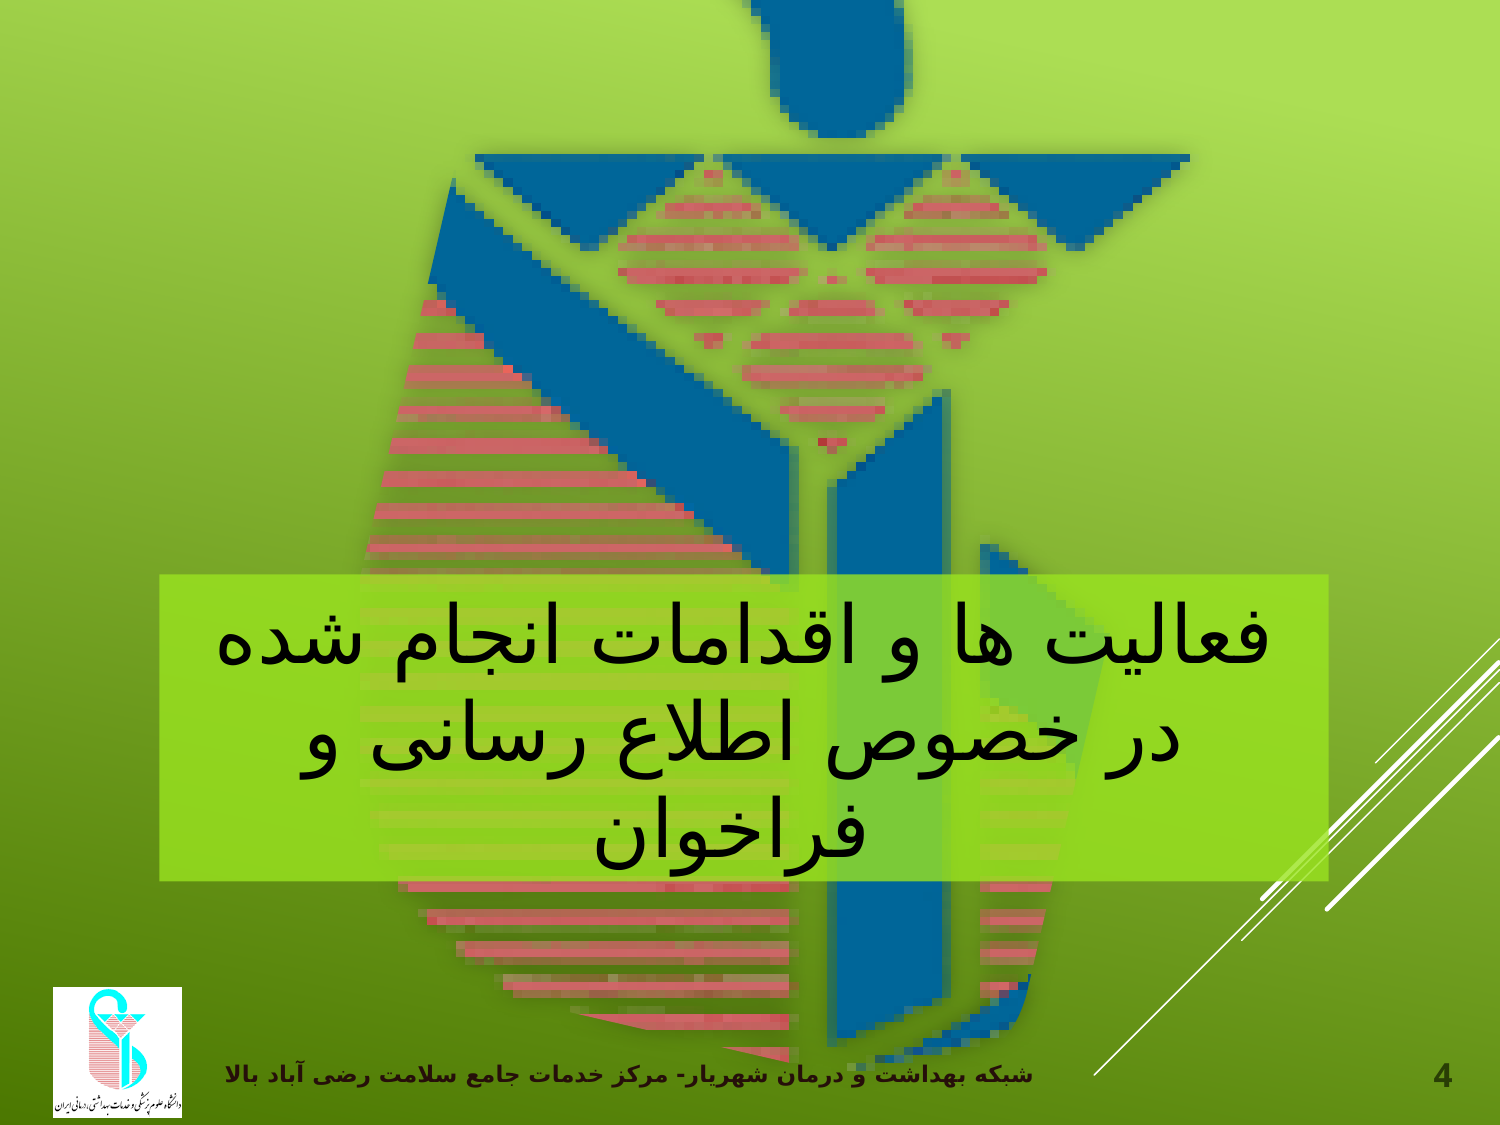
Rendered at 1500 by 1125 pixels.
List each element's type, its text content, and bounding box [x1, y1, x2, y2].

slide_number 4 [1364, 1011, 1468, 1108]
picture [303, 882, 1053, 1052]
picture [53, 987, 182, 1118]
list فعالیت ها و اقدامات انجام شده در خصوص اطلاع رسانی و فراخوان [159, 574, 1329, 882]
picture [450, 0, 1233, 574]
picture [360, 277, 769, 574]
footer شبکه بهداشت و درمان شهریار- مرکز خدمات جامع سلامت رضی آباد بالا [209, 1052, 1163, 1108]
